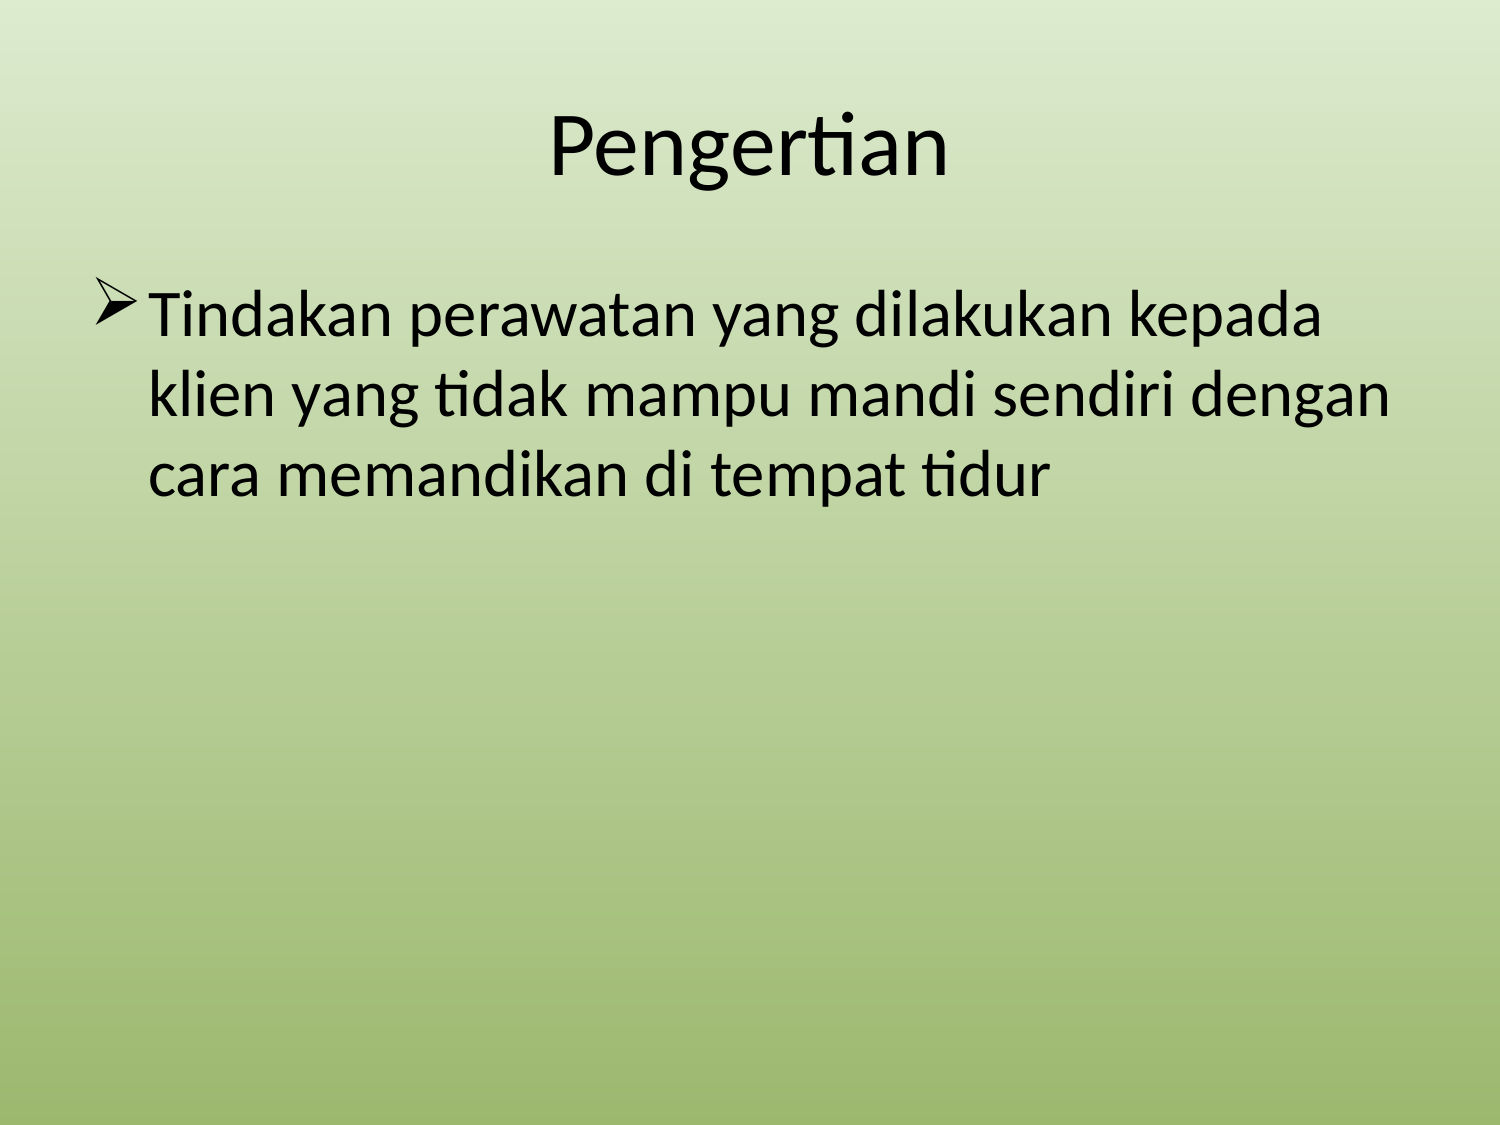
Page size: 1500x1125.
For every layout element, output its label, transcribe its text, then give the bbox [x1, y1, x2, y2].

list Tindakan perawatan yang dilakukan kepada klien yang tidak mampu mandi sendiri dengan cara memandikan di tempat tidur [75, 262, 1425, 1005]
title Pengertian [75, 45, 1425, 233]
